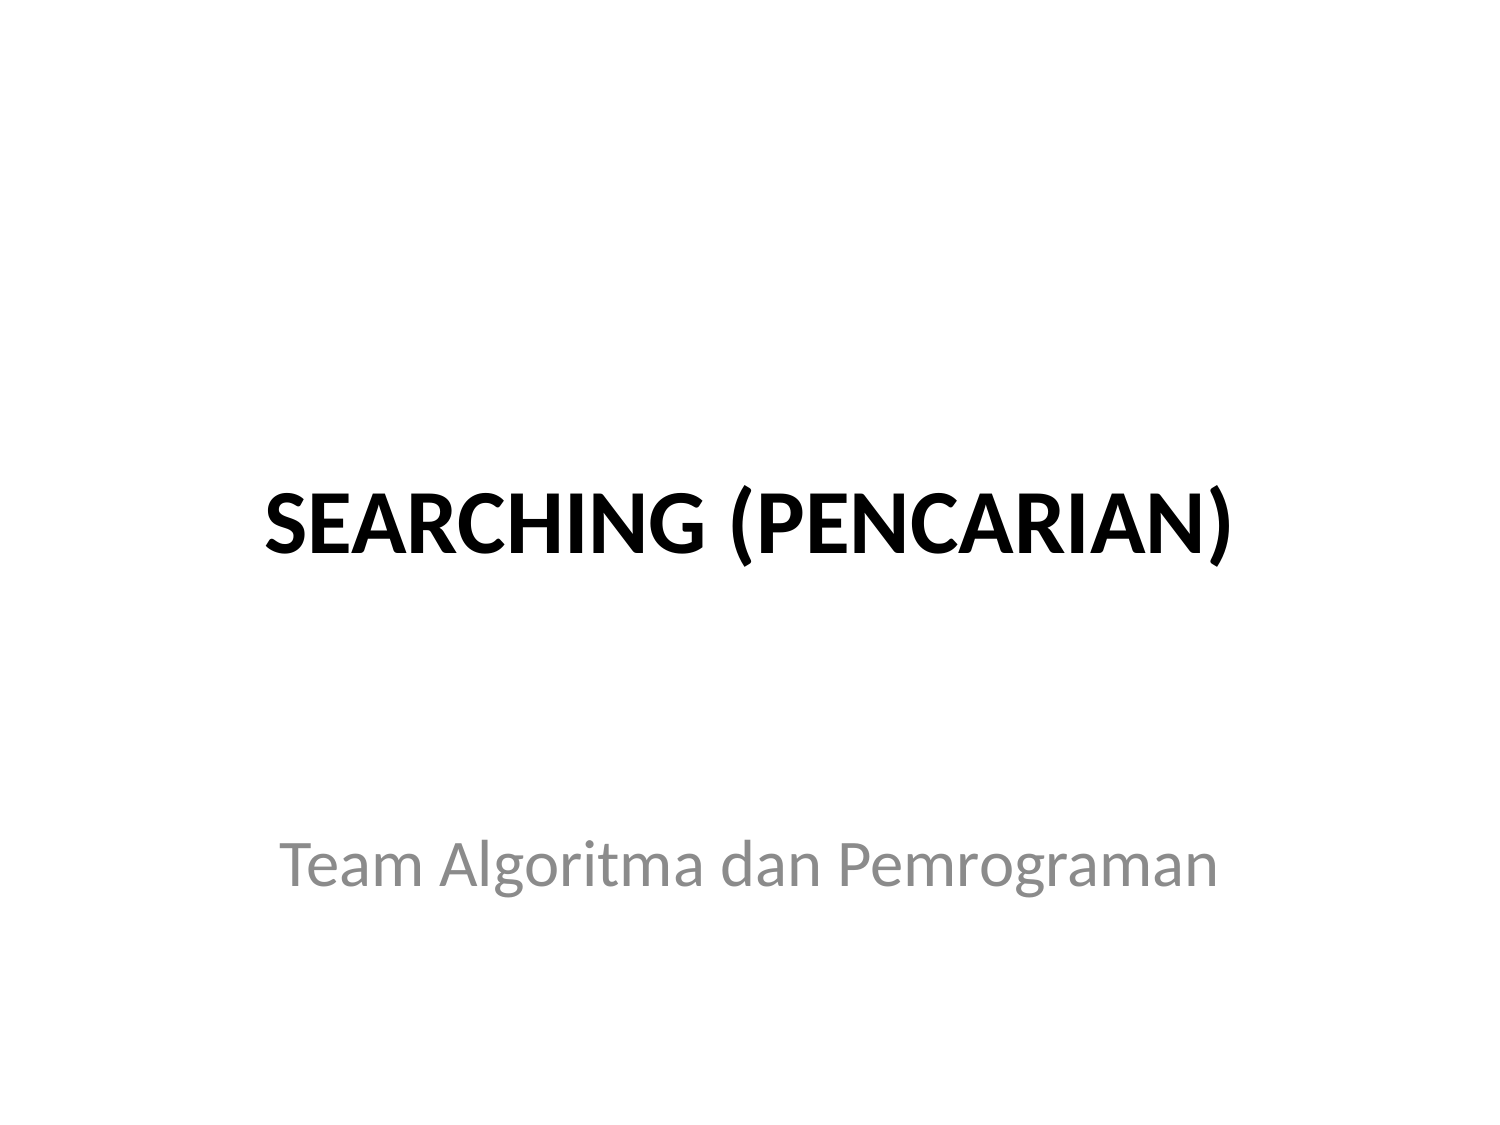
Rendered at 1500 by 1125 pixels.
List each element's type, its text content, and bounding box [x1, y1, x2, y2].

title SEARCHING (PENCARIAN) [112, 396, 1388, 638]
subtitle Team Algoritma dan Pemrograman [225, 812, 1275, 913]
